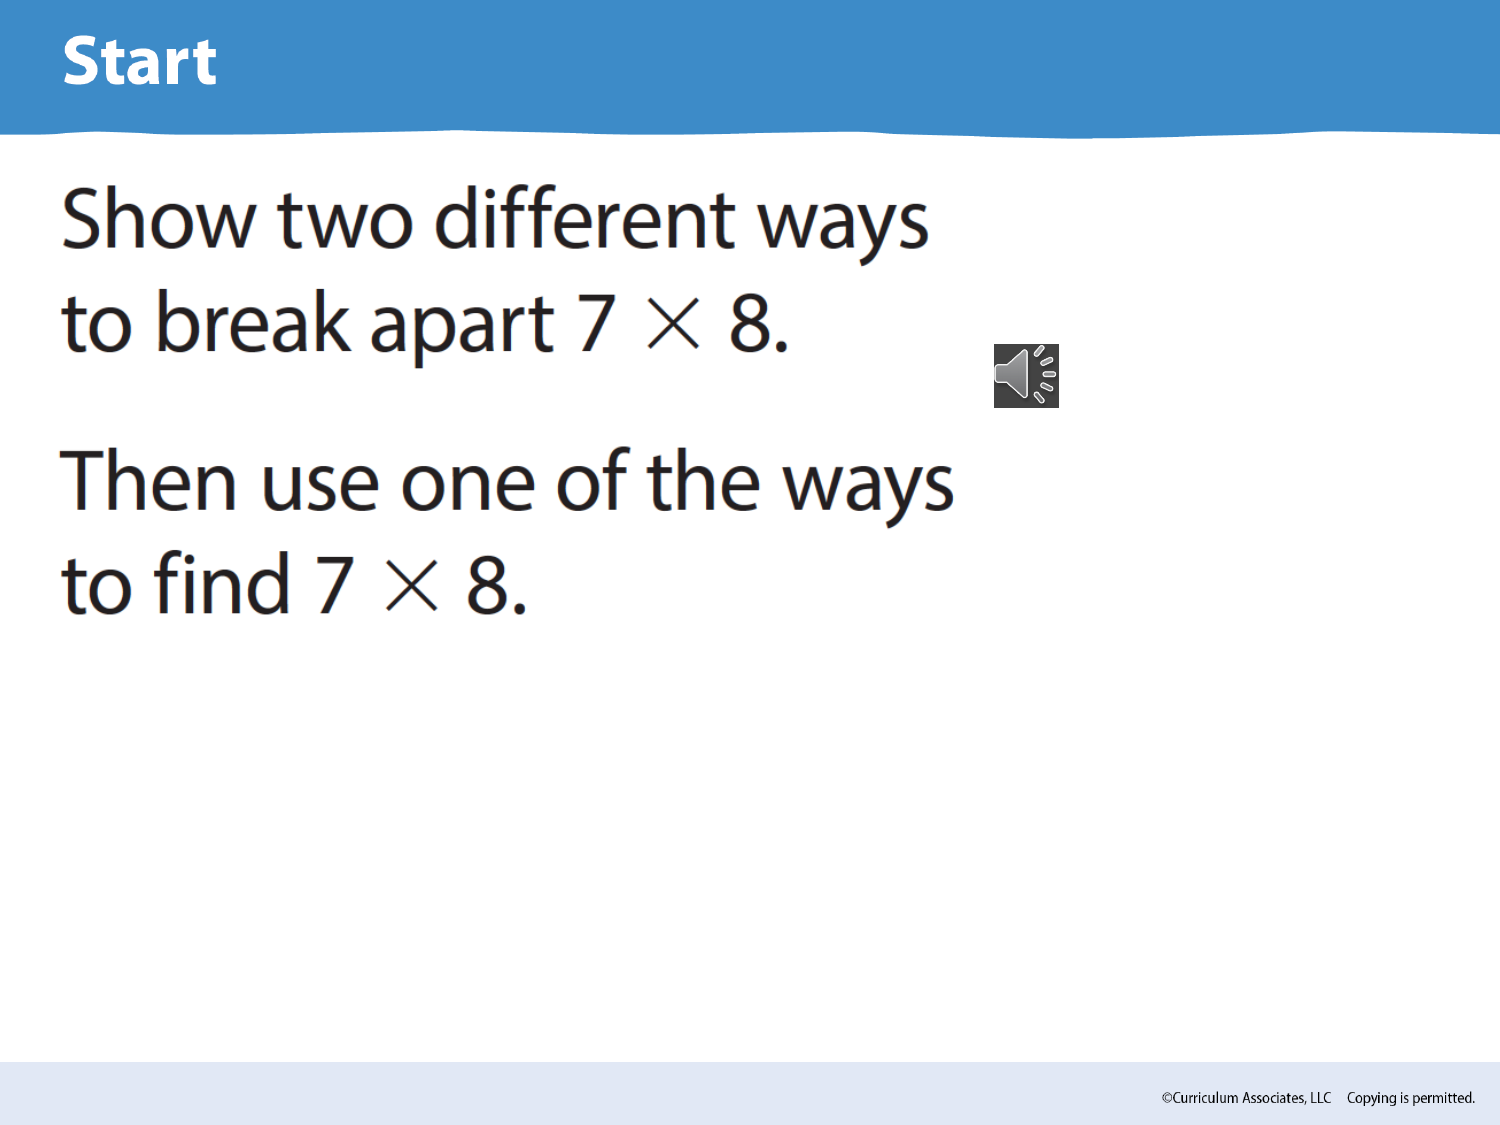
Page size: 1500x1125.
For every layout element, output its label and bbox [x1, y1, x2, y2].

picture [0, 0, 1500, 142]
picture [52, 174, 961, 626]
picture [0, 1061, 1500, 1125]
picture [993, 342, 1060, 410]
